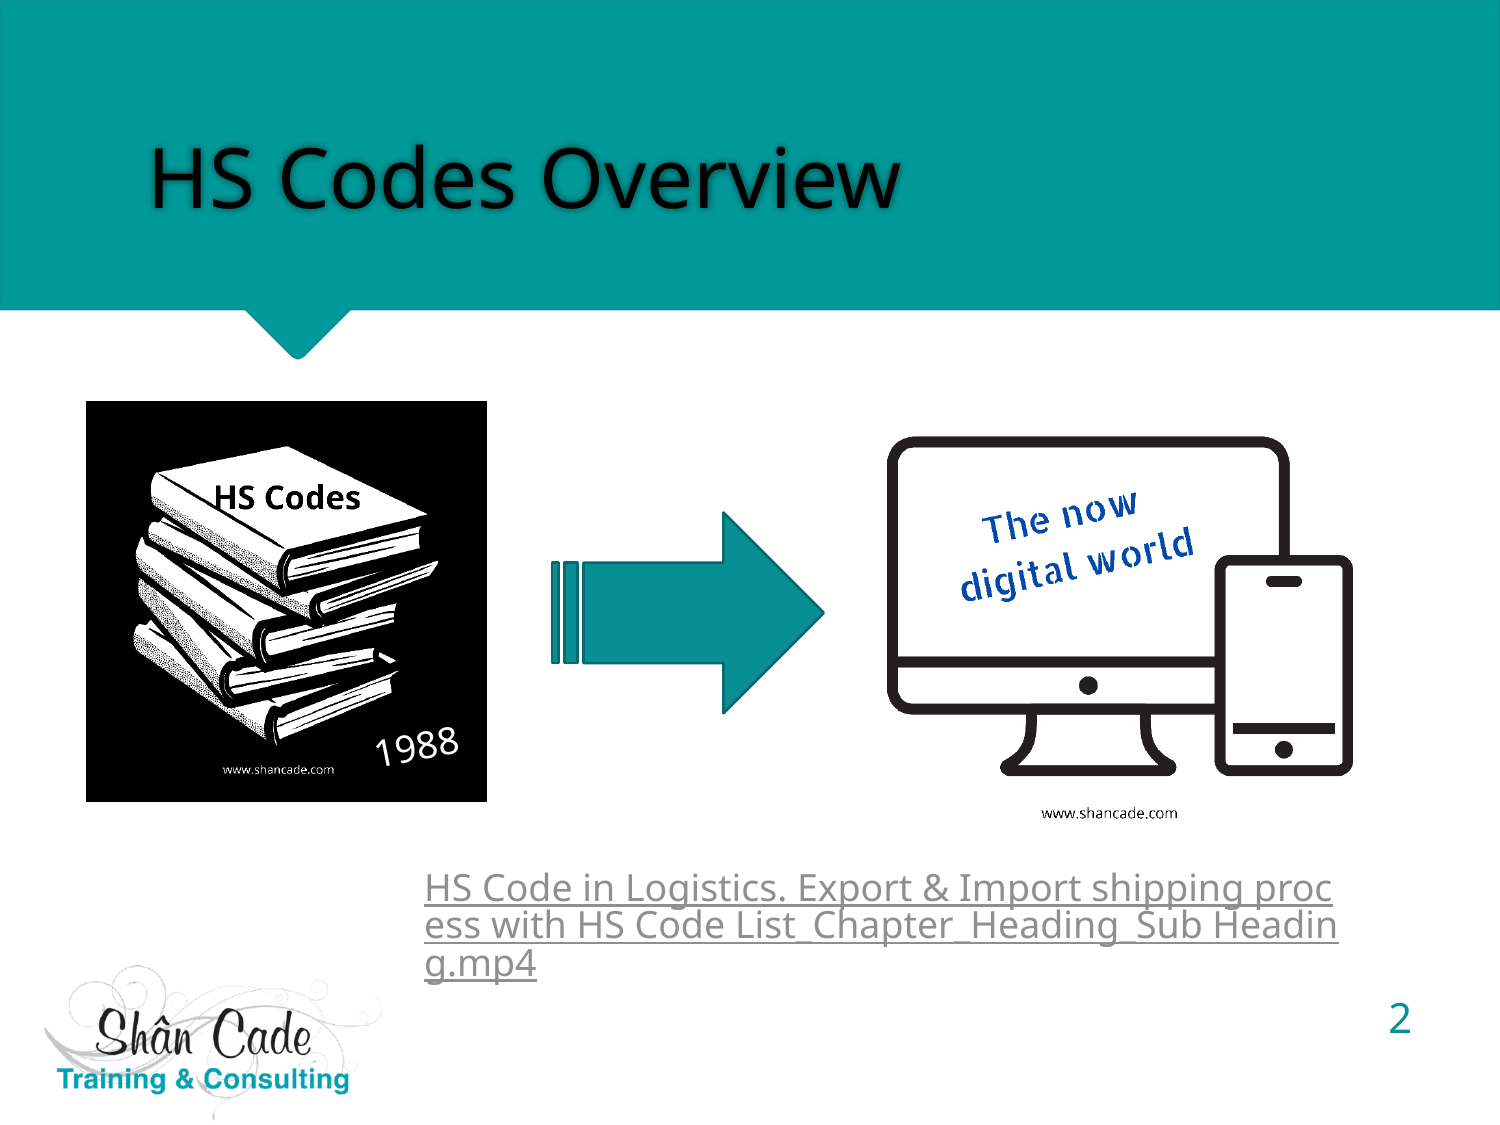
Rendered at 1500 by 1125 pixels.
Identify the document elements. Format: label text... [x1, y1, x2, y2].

text_box [582, 511, 825, 715]
text_box [551, 561, 560, 664]
slide_number 2 [1296, 970, 1428, 1051]
title HS Codes Overview [132, 73, 1368, 233]
picture [887, 373, 1353, 839]
text_box [563, 561, 579, 664]
picture [24, 950, 382, 1125]
text_box HS Code in Logistics. Export & Import shipping process with HS Code List_Chapter_Heading_Sub Heading.mp4 [409, 856, 1367, 922]
picture [86, 401, 487, 802]
